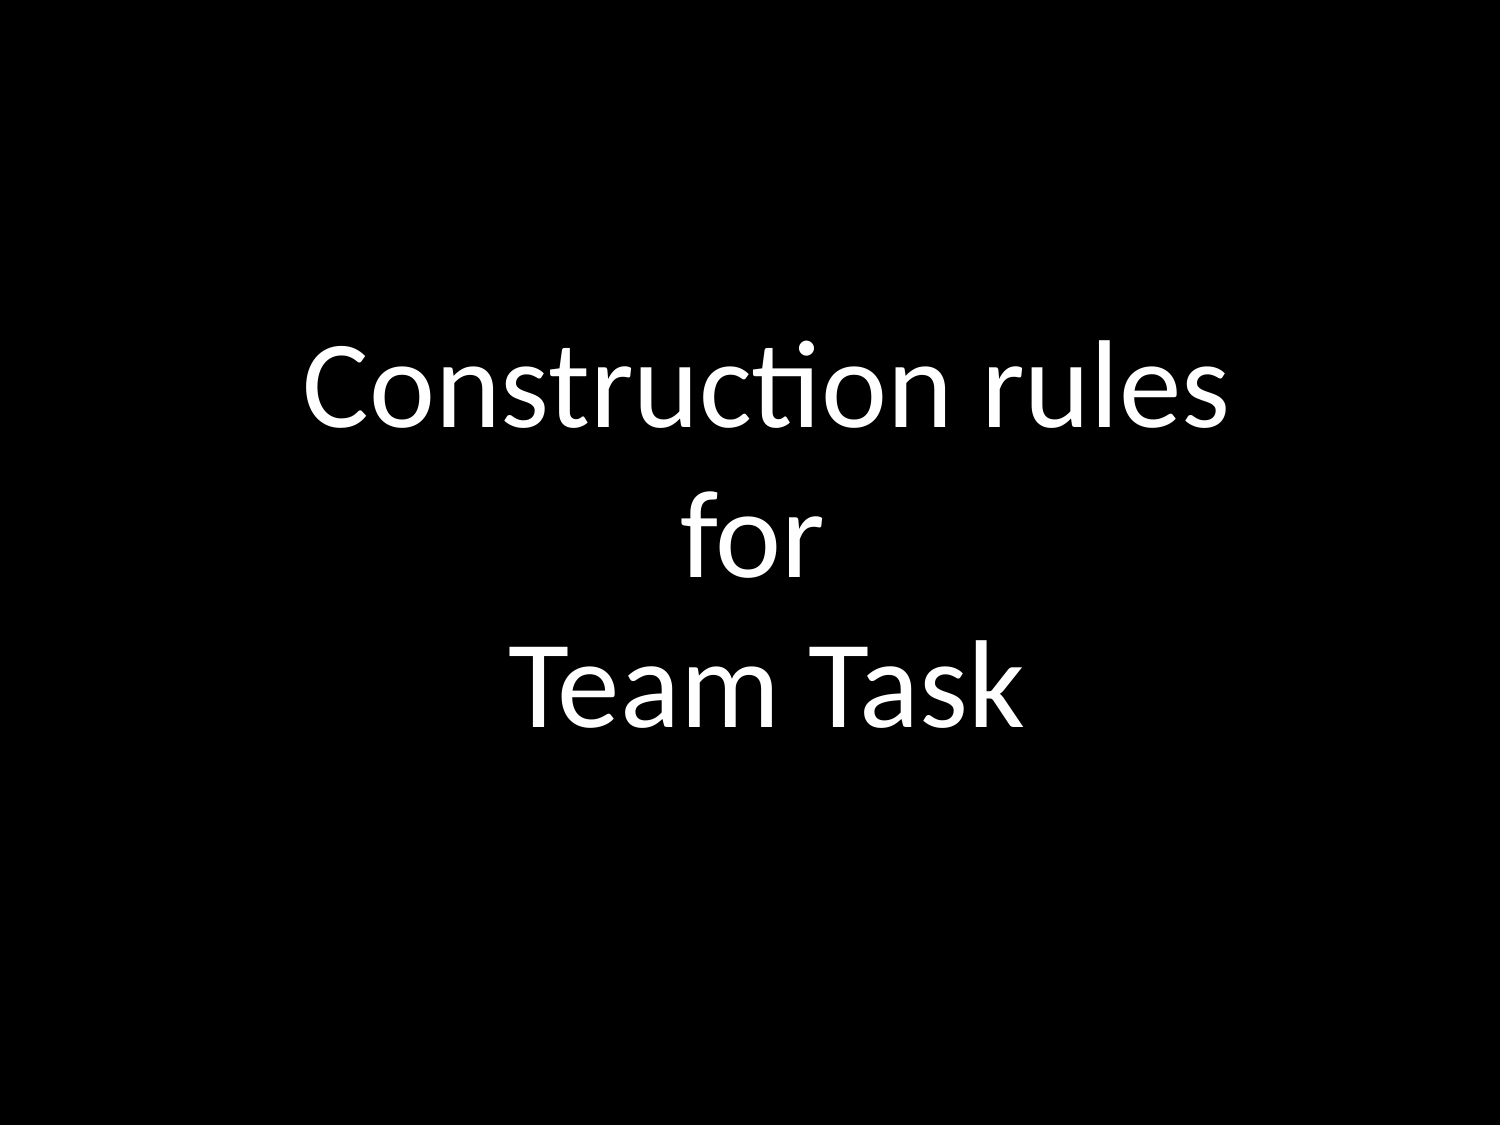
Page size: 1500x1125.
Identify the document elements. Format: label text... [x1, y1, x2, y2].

text_box Construction rules for Team Task [261, 294, 1273, 760]
